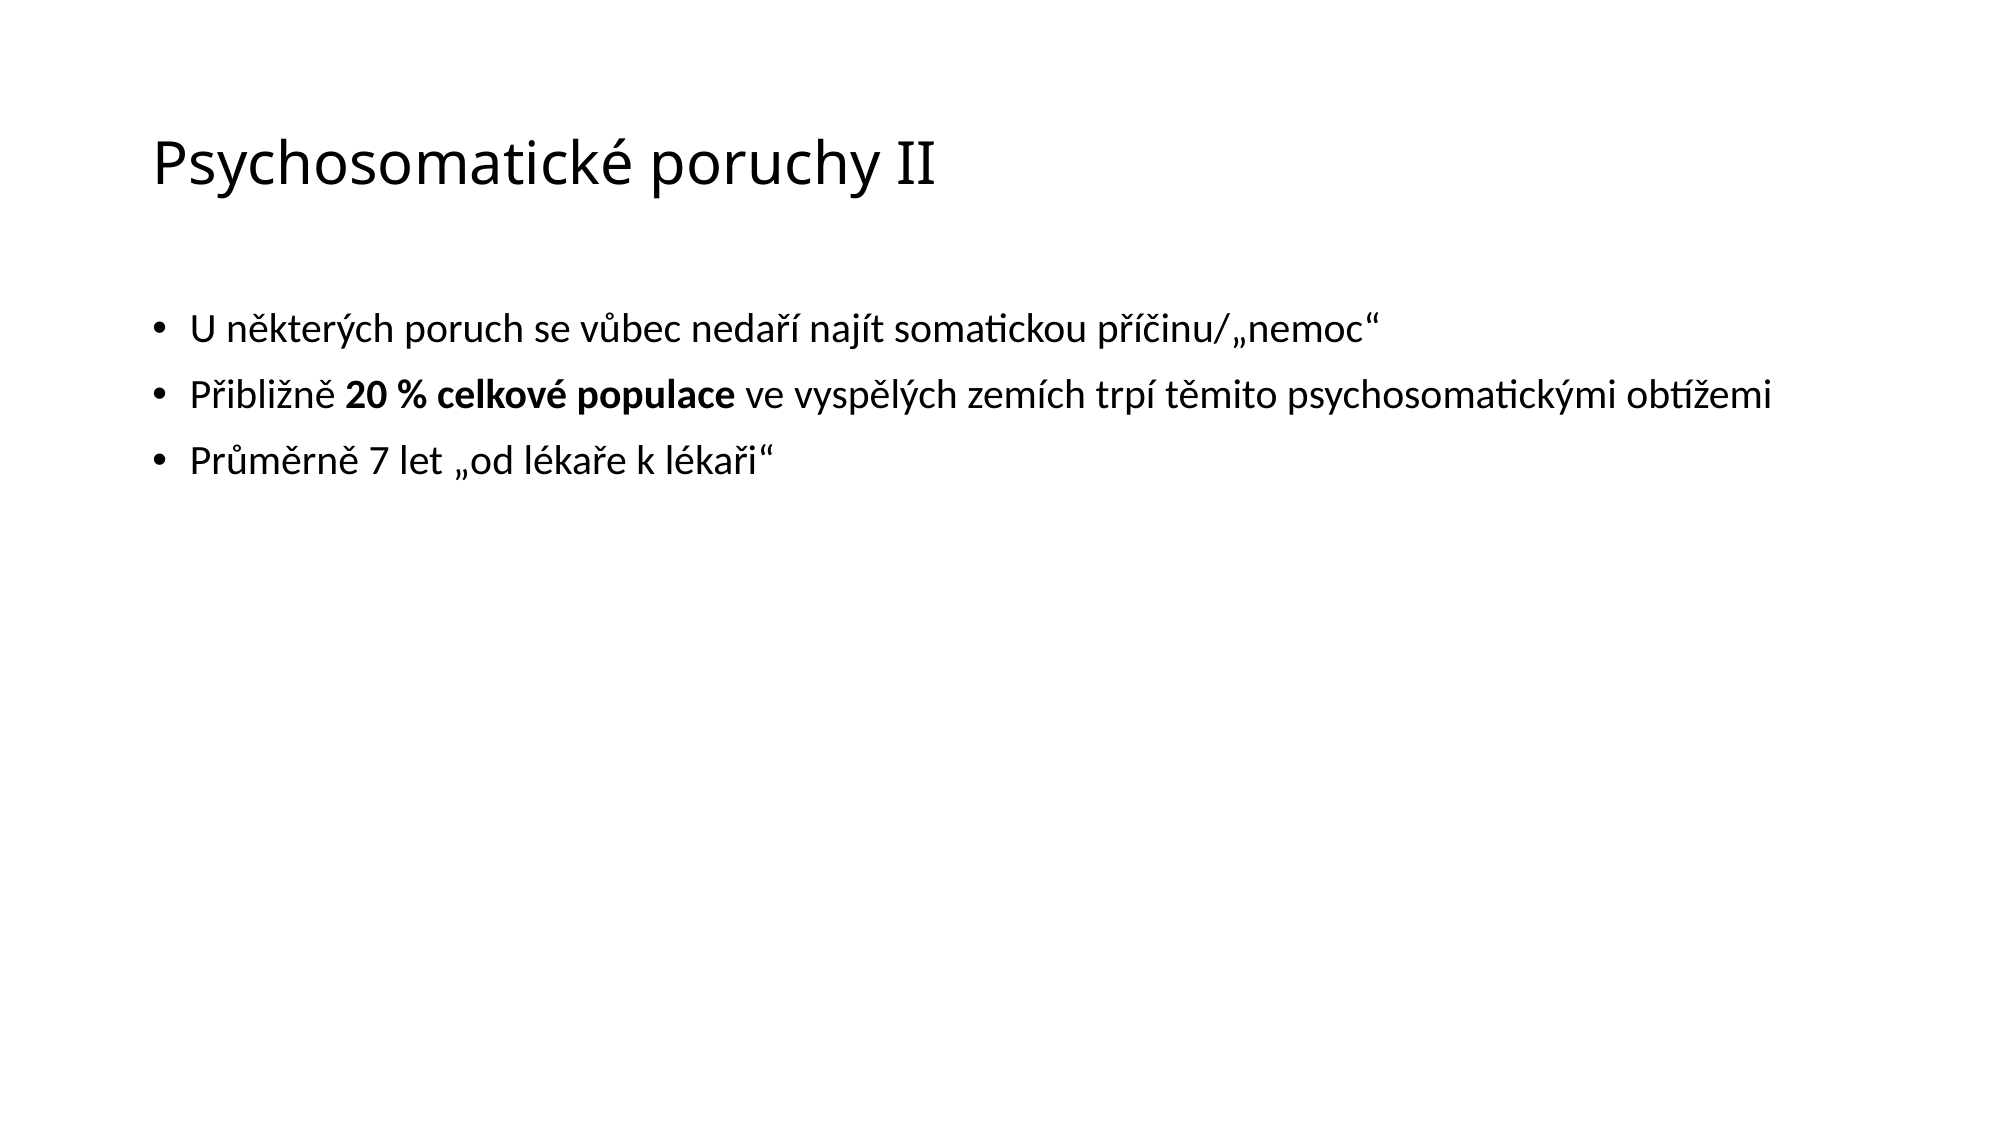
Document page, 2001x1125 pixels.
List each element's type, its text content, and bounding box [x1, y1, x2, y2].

title Psychosomatické poruchy II [137, 59, 1863, 278]
list U některých poruch se vůbec nedaří najít somatickou příčinu/„nemoc“ Přibližně 20 % celkové populace ve vyspělých zemích trpí těmito psychosomatickými obtížemi Průměrně 7 let „od lékaře k lékaři“ [137, 299, 1863, 1014]
